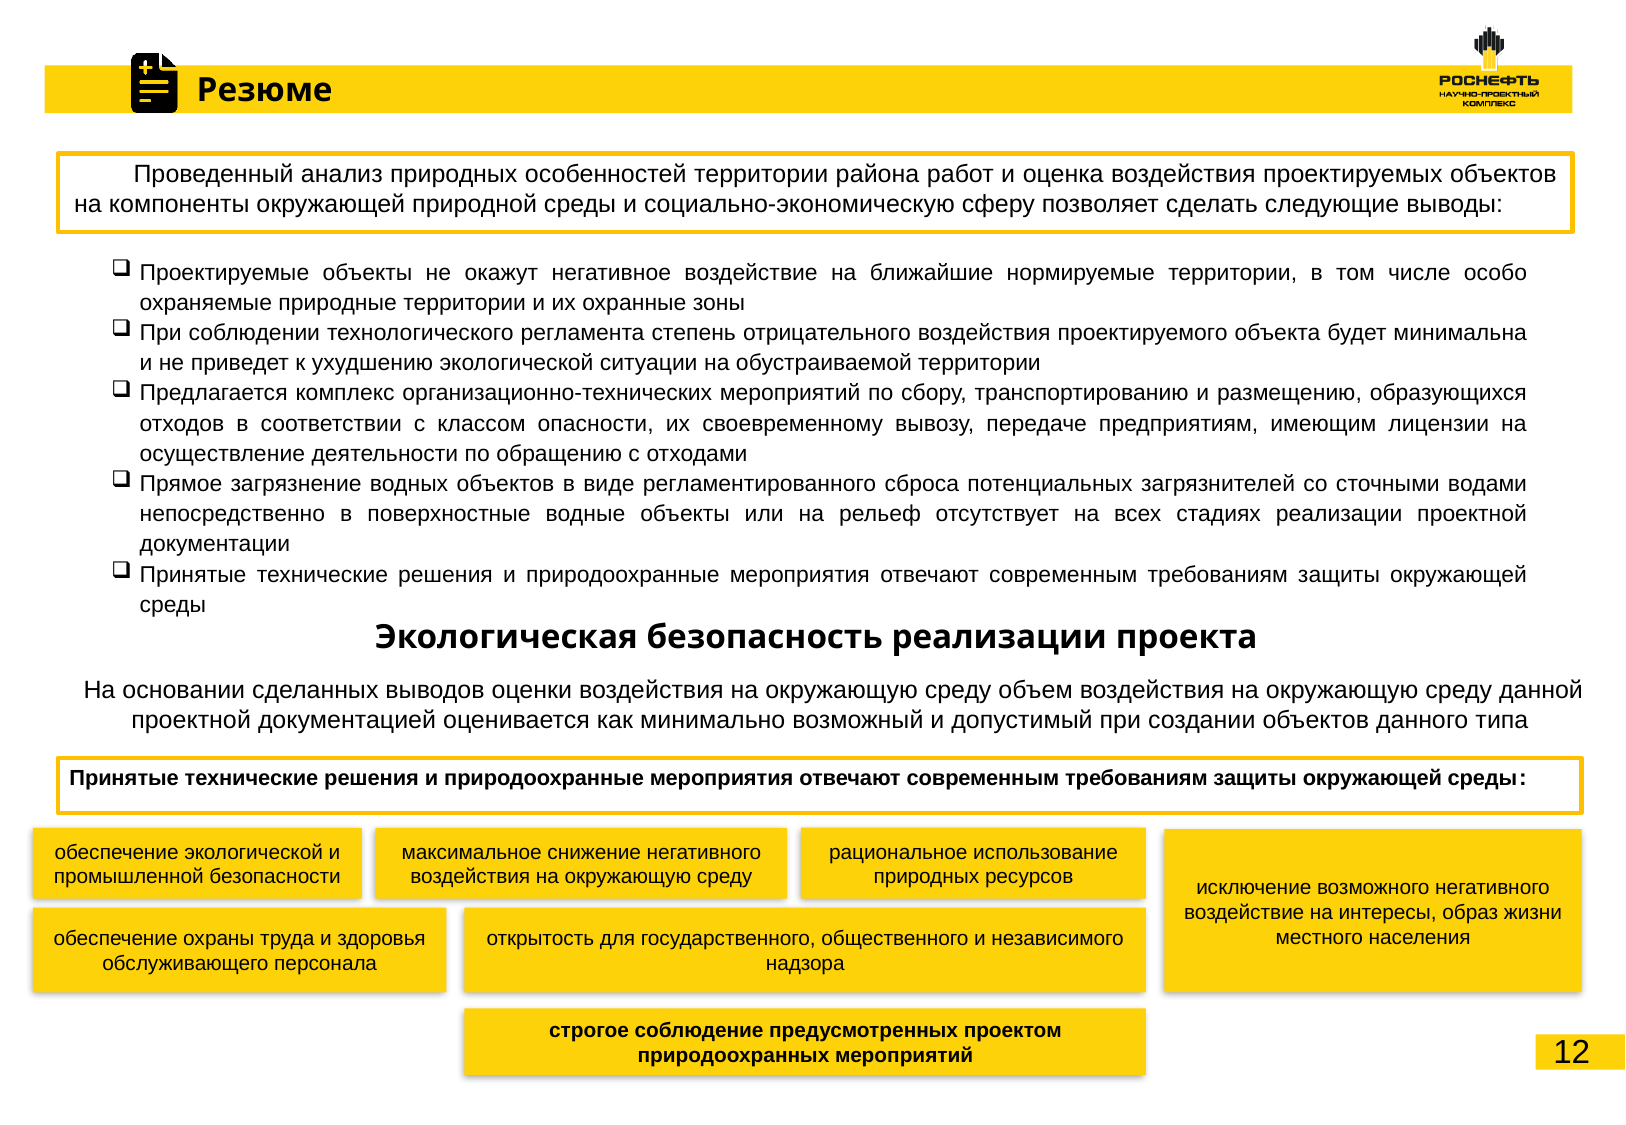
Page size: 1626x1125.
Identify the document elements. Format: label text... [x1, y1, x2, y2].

text_box Принятые технические решения и природоохранные мероприятия отвечают современным требованиям защиты окружающей среды: [16, 753, 1625, 799]
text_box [44, 0, 1605, 183]
text_box Проведенный анализ природных особенностей территории района работ и оценка воздействия проектируемых объектов на компоненты окружающей природной среды и социально-экономическую сферу позволяет сделать следующие выводы: [56, 193, 1578, 215]
text_box [56, 215, 1575, 234]
text_box рациональное использование природных ресурсов [800, 827, 1146, 899]
text_box обеспечение охраны труда и здоровья обслуживающего персонала [32, 907, 447, 993]
text_box исключение возможного негативного воздействие на интересы, образ жизни местного населения [1164, 829, 1582, 993]
text_box [56, 799, 1584, 815]
text_box максимальное снижение негативного воздействия на окружающую среду [375, 827, 788, 899]
text_box Проектируемые объекты не окажут негативное воздействие на ближайшие нормируемые территории, в том числе особо охраняемые природные территории и их охранные зоны При соблюдении технологического регламента степень отрицательного воздействия проектируемого объекта будет минимальна и не приведет к ухудшению экологической ситуации на обустраиваемой территории Предлагается комплекс организационно-технических мероприятий по сбору, транспортированию и размещению, образующихся отходов в соответствии с классом опасности, их своевременному вывозу, передаче предприятиям, имеющим лицензии на осуществление деятельности по обращению с отходами Прямое загрязнение водных объектов в виде регламентированного сброса потенциальных загрязнителей со сточными водами непосредственно в поверхностные водные объекты или на рельеф отсутствует на всех стадиях реализации проектной документации Принятые технические решения и природоохранные мероприятия отвечают современным требованиям защиты окружающей среды [93, 245, 1546, 626]
picture [124, 53, 184, 114]
slide_number 12 [1535, 1021, 1625, 1071]
text_box строгое соблюдение предусмотренных проектом природоохранных мероприятий [464, 1008, 1146, 1076]
text_box открытость для государственного, общественного и независимого надзора [464, 907, 1146, 993]
text_box Экологическая безопасность реализации проекта [357, 626, 1277, 664]
text_box обеспечение экологической и промышленной безопасности [32, 827, 362, 899]
text_box На основании сделанных выводов оценки воздействия на окружающую среду объем воздействия на окружающую среду данной проектной документацией оценивается как минимально возможный и допустимый при создании объектов данного типа [49, 665, 1620, 743]
